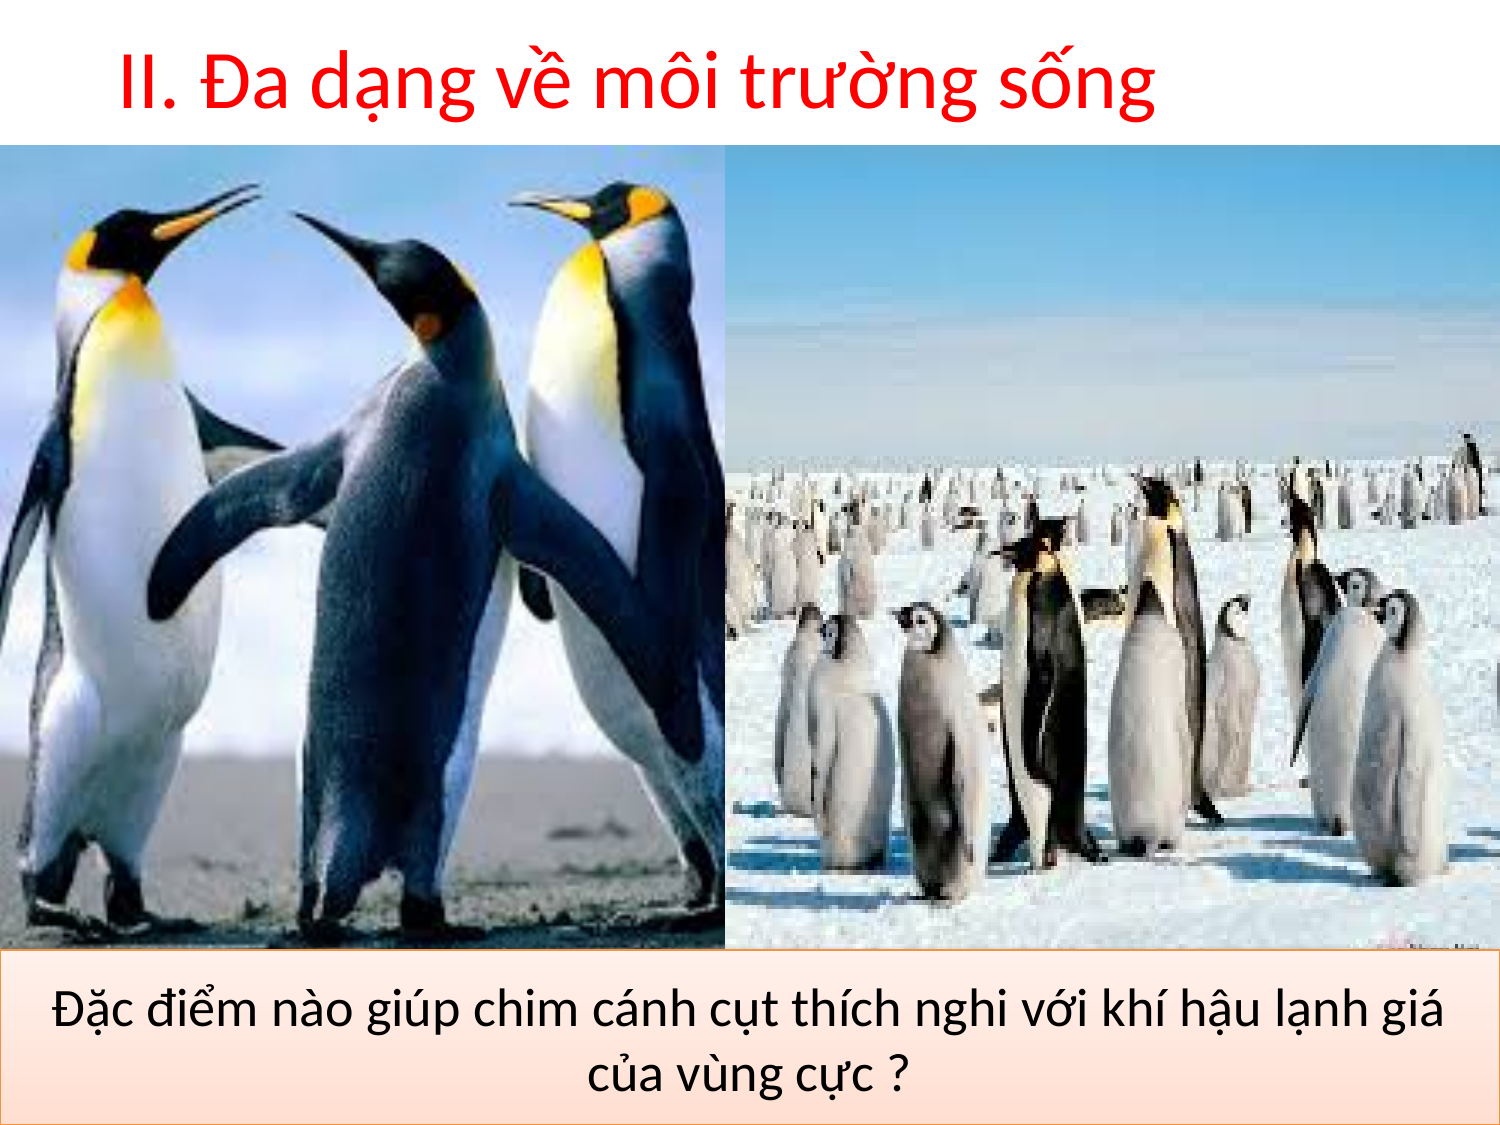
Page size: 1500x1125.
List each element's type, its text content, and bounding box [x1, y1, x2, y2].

title II. Đa dạng về môi trường sống [0, 0, 1275, 144]
text_box Đặc điểm nào giúp chim cánh cụt thích nghi với khí hậu lạnh giá của vùng cực ? [0, 990, 1500, 1125]
picture [0, 145, 1500, 984]
